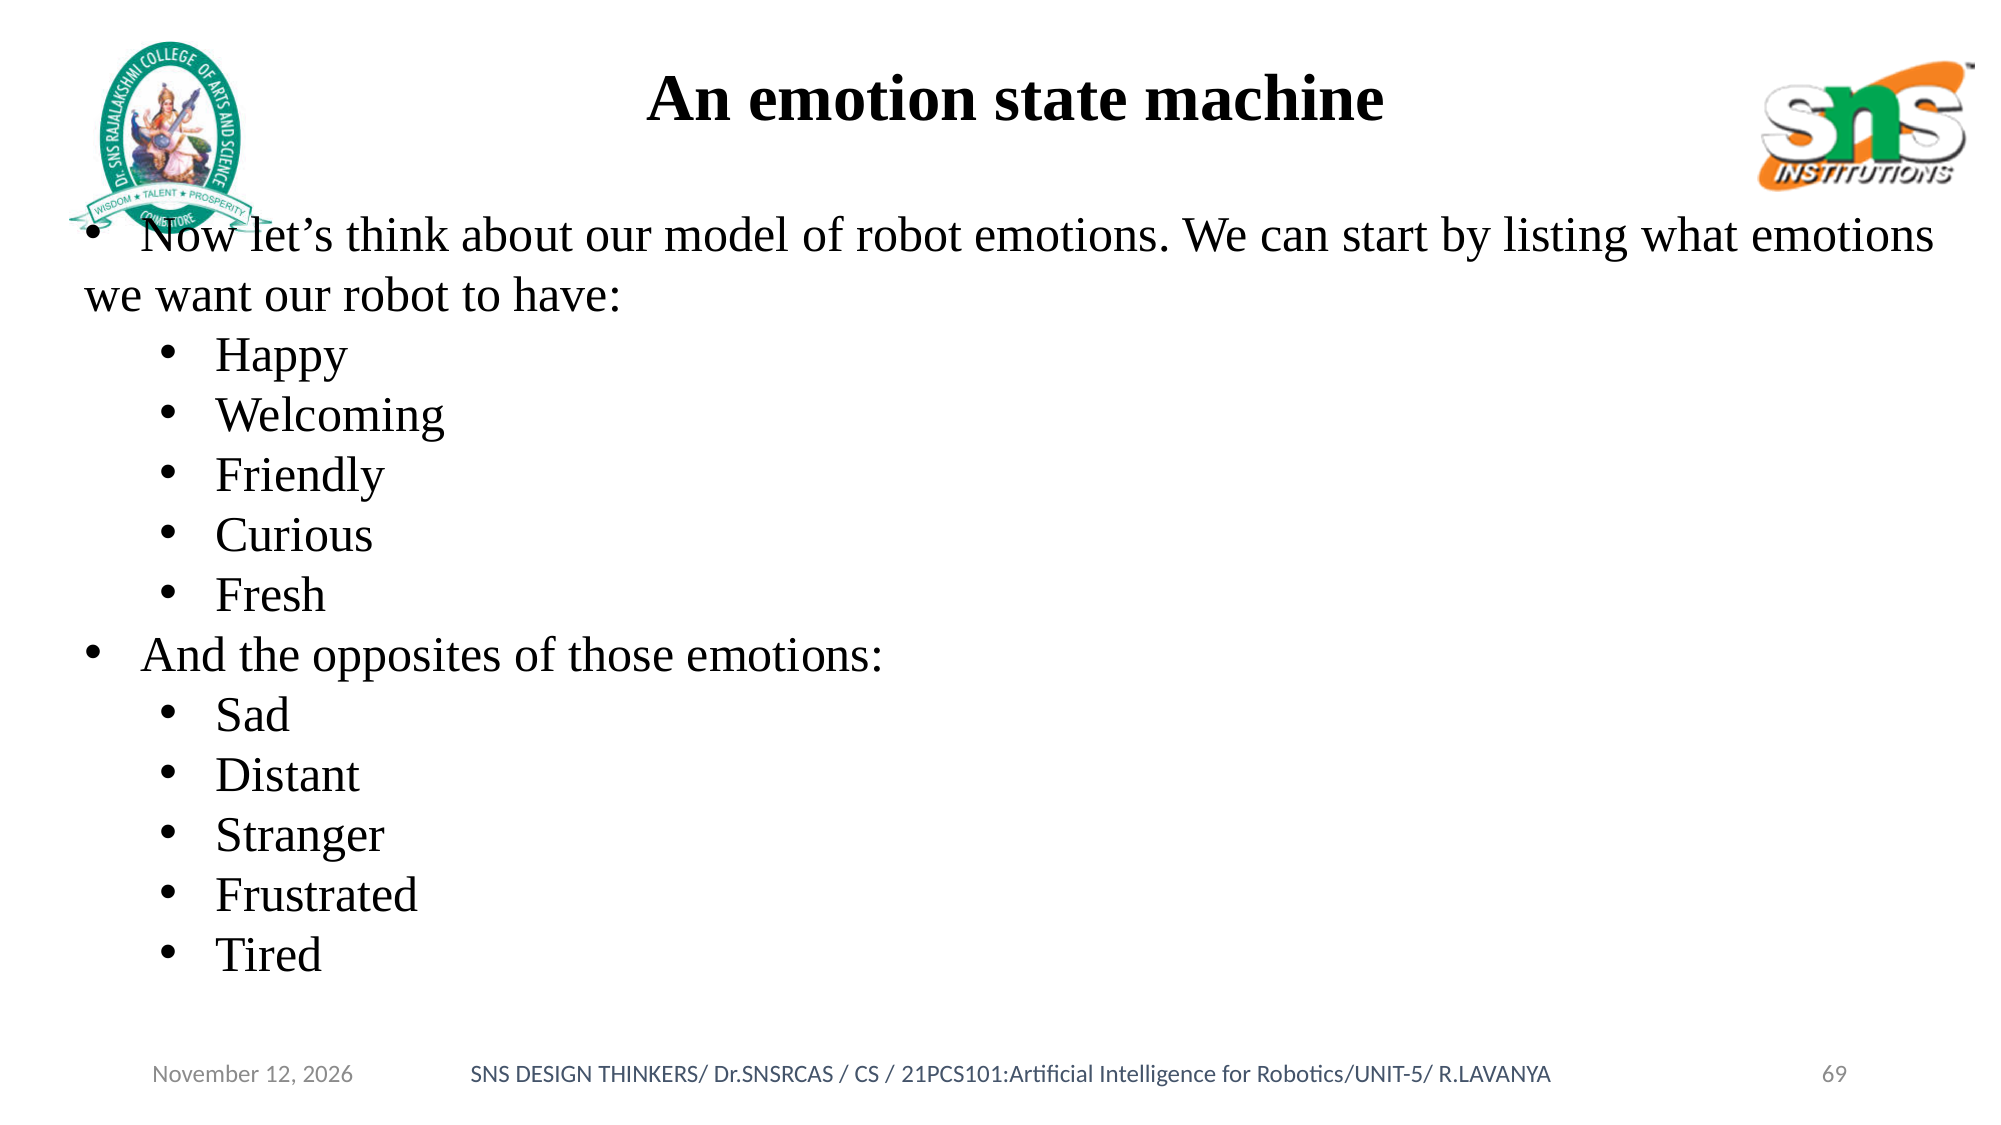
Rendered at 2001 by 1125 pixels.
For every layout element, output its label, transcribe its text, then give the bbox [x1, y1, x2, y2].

picture [69, 41, 273, 234]
title An emotion state machine [273, 59, 1778, 193]
footer SNS DESIGN THINKERS/ Dr.SNSRCAS / CS / 21PCS101:Artificial Intelligence for Robotics/UNIT-5/ R.LAVANYA [357, 1042, 1665, 1103]
slide_number 69 [1665, 1042, 1863, 1103]
text_box Now let’s think about our model of robot emotions. We can start by listing what emotions we want our robot to have: Happy Welcoming Friendly Curious Fresh And the opposites of those emotions: Sad Distant Stranger Frustrated Tired [69, 193, 1975, 989]
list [1757, 59, 1975, 192]
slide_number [137, 1042, 357, 1103]
